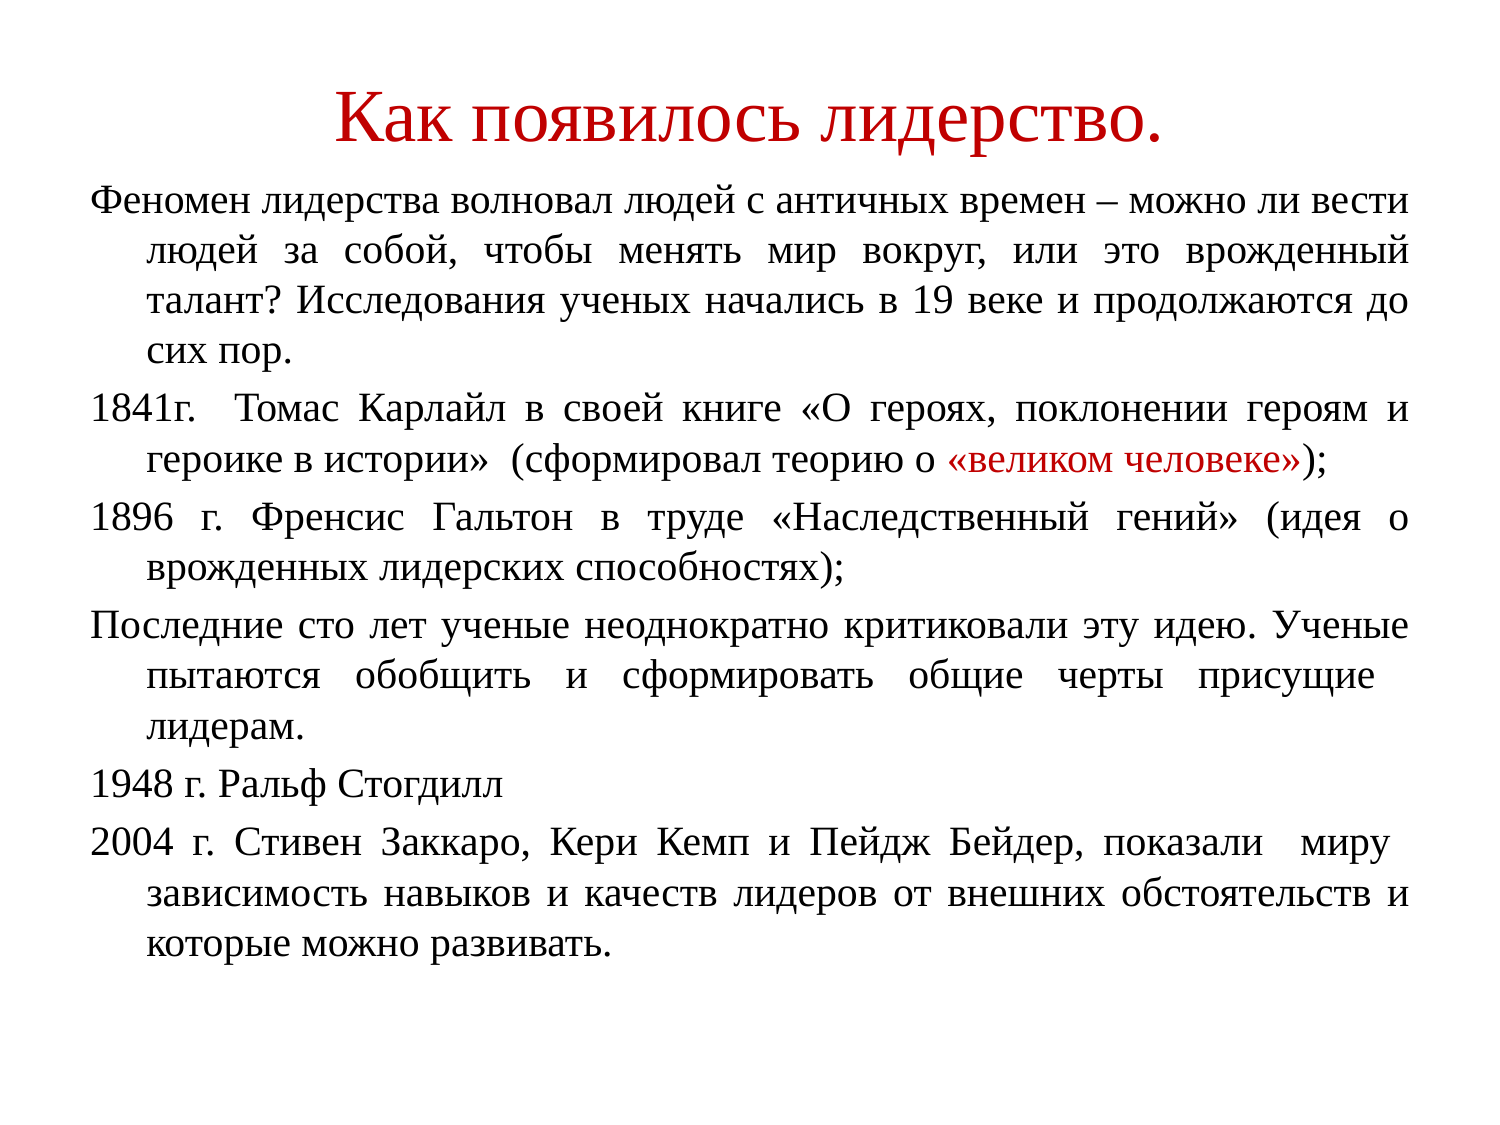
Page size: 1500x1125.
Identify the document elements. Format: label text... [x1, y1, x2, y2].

list Феномен лидерства волновал людей с античных времен – можно ли вести людей за собой, чтобы менять мир вокруг, или это врожденный талант? Исследования ученых начались в 19 веке и продолжаются до сих пор. 1841г. Томас Карлайл в своей книге «О героях, поклонении героям и героике в истории» (сформировал теорию о «великом человеке»); 1896 г. Френсис Гальтон в труде «Наследственный гений» (идея о врожденных лидерских способностях); Последние сто лет ученые неоднократно критиковали эту идею. Ученые пытаются обобщить и сформировать общие черты присущие лидерам. 1948 г. Ральф Стогдилл 2004 г. Стивен Заккаро, Кери Кемп и Пейдж Бейдер, показали миру зависимость навыков и качеств лидеров от внешних обстоятельств и которые можно развивать. [75, 164, 1425, 1005]
title Как появилось лидерство. [75, 58, 1425, 164]
